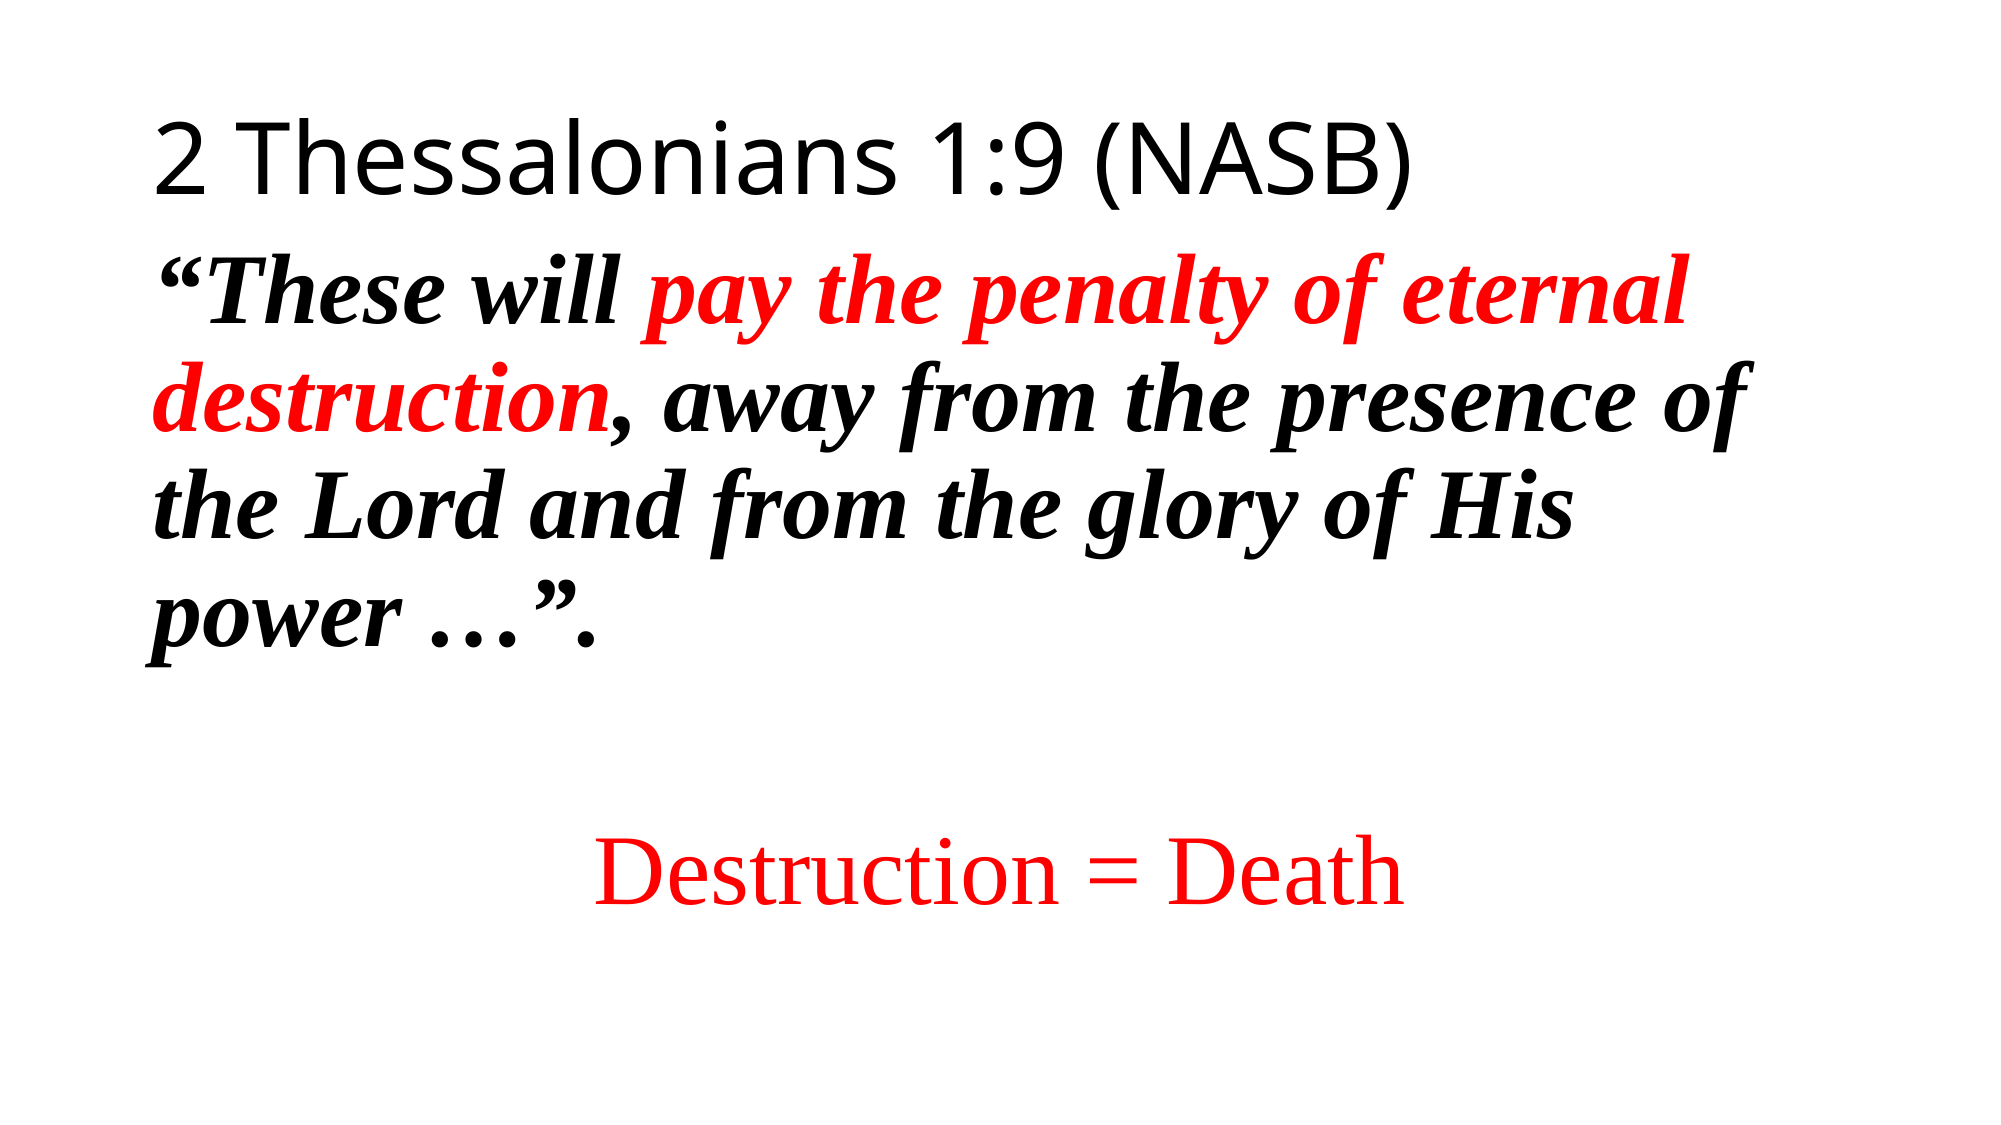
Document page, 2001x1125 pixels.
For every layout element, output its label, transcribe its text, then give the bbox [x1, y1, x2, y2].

list 2 Thessalonians 1:9 (NASB) “These will pay the penalty of eternal destruction, away from the presence of the Lord and from the glory of His power …”. Destruction = Death [137, 100, 1863, 1014]
